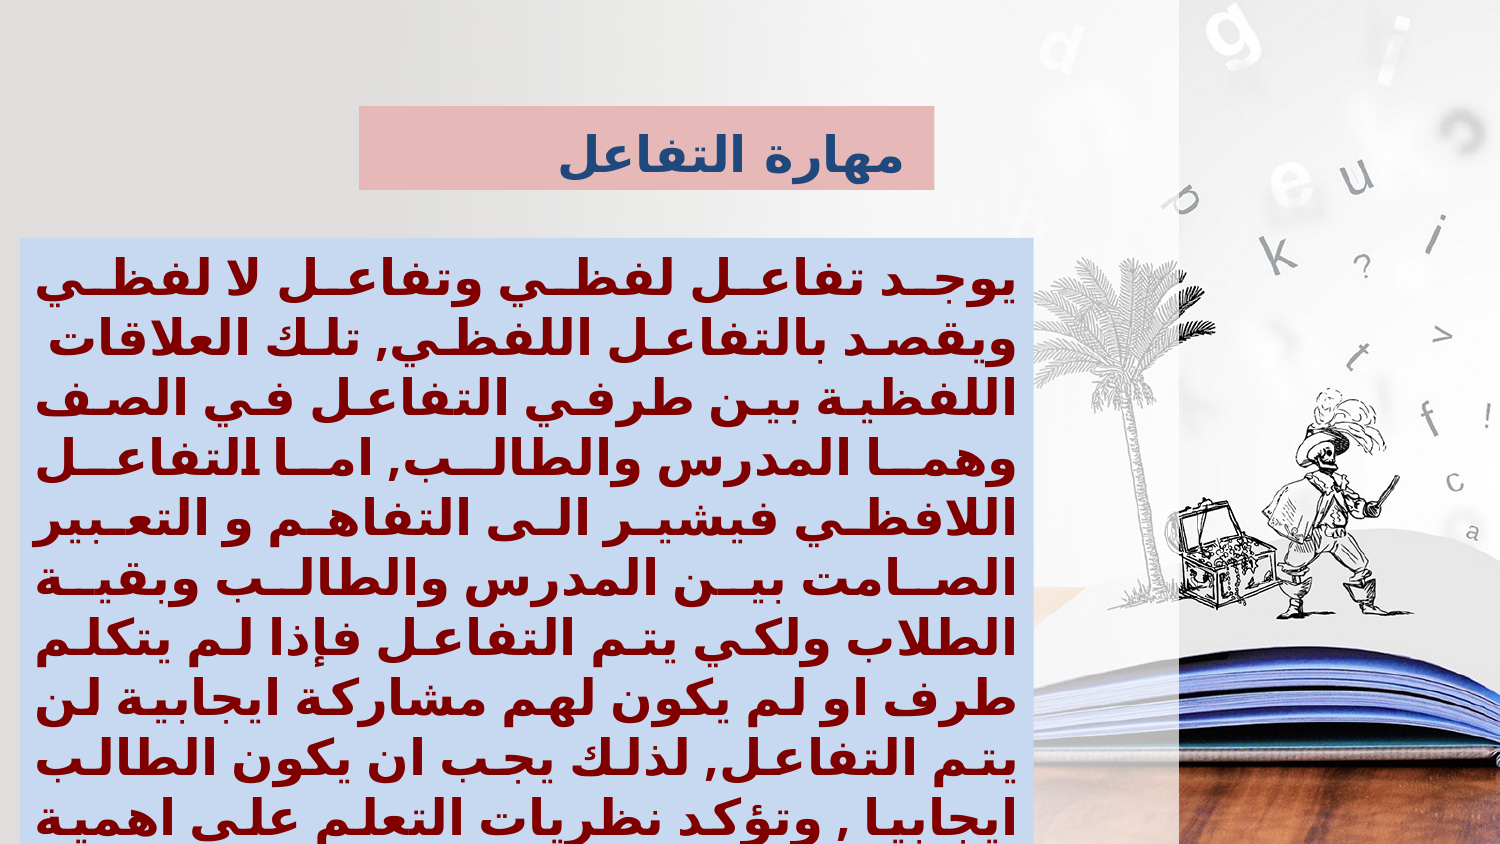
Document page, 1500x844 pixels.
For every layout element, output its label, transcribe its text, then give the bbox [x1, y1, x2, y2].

picture [0, 0, 1500, 844]
text_box مهارة التفاعل [359, 106, 935, 190]
text_box يوجد تفاعل لفظي وتفاعل لا لفظي ويقصد بالتفاعل اللفظي, تلك العلاقات اللفظية بين طرفي التفاعل في الصف وهما المدرس والطالب, اما التفاعل اللافظي فيشير الى التفاهم و التعبير الصامت بين المدرس والطالب وبقية الطلاب ولكي يتم التفاعل فإذا لم يتكلم طرف او لم يكون لهم مشاركة ايجابية لن يتم التفاعل, لذلك يجب ان يكون الطالب ايجابيا , وتؤكد نظريات التعلم على اهمية استجابات المتعلم وفعاليته , حيث ان التفاعل سواء كان لفظيا ام غير لفظي فهو اساس في خلق المناخ الاجتماعي المناسب في الصف . [19, 237, 1034, 844]
